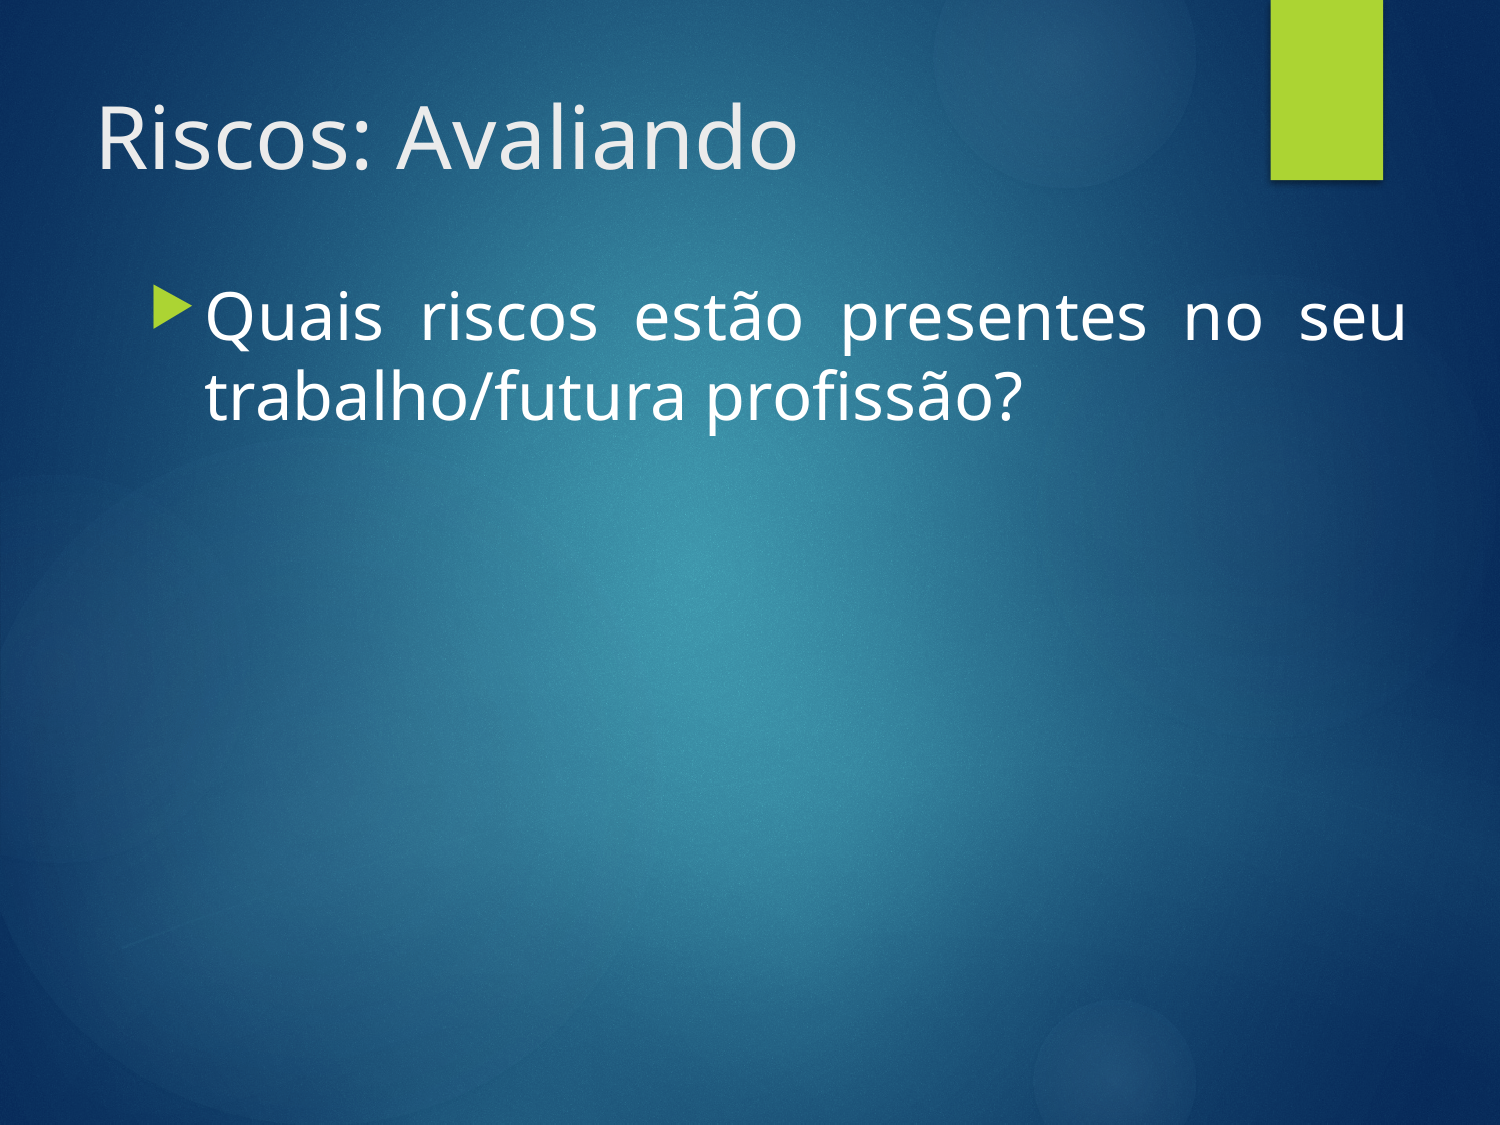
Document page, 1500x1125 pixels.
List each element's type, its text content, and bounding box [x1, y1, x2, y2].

list Quais riscos estão presentes no seu trabalho/futura profissão? [133, 266, 1426, 1099]
title Riscos: Avaliando [79, 74, 1237, 304]
